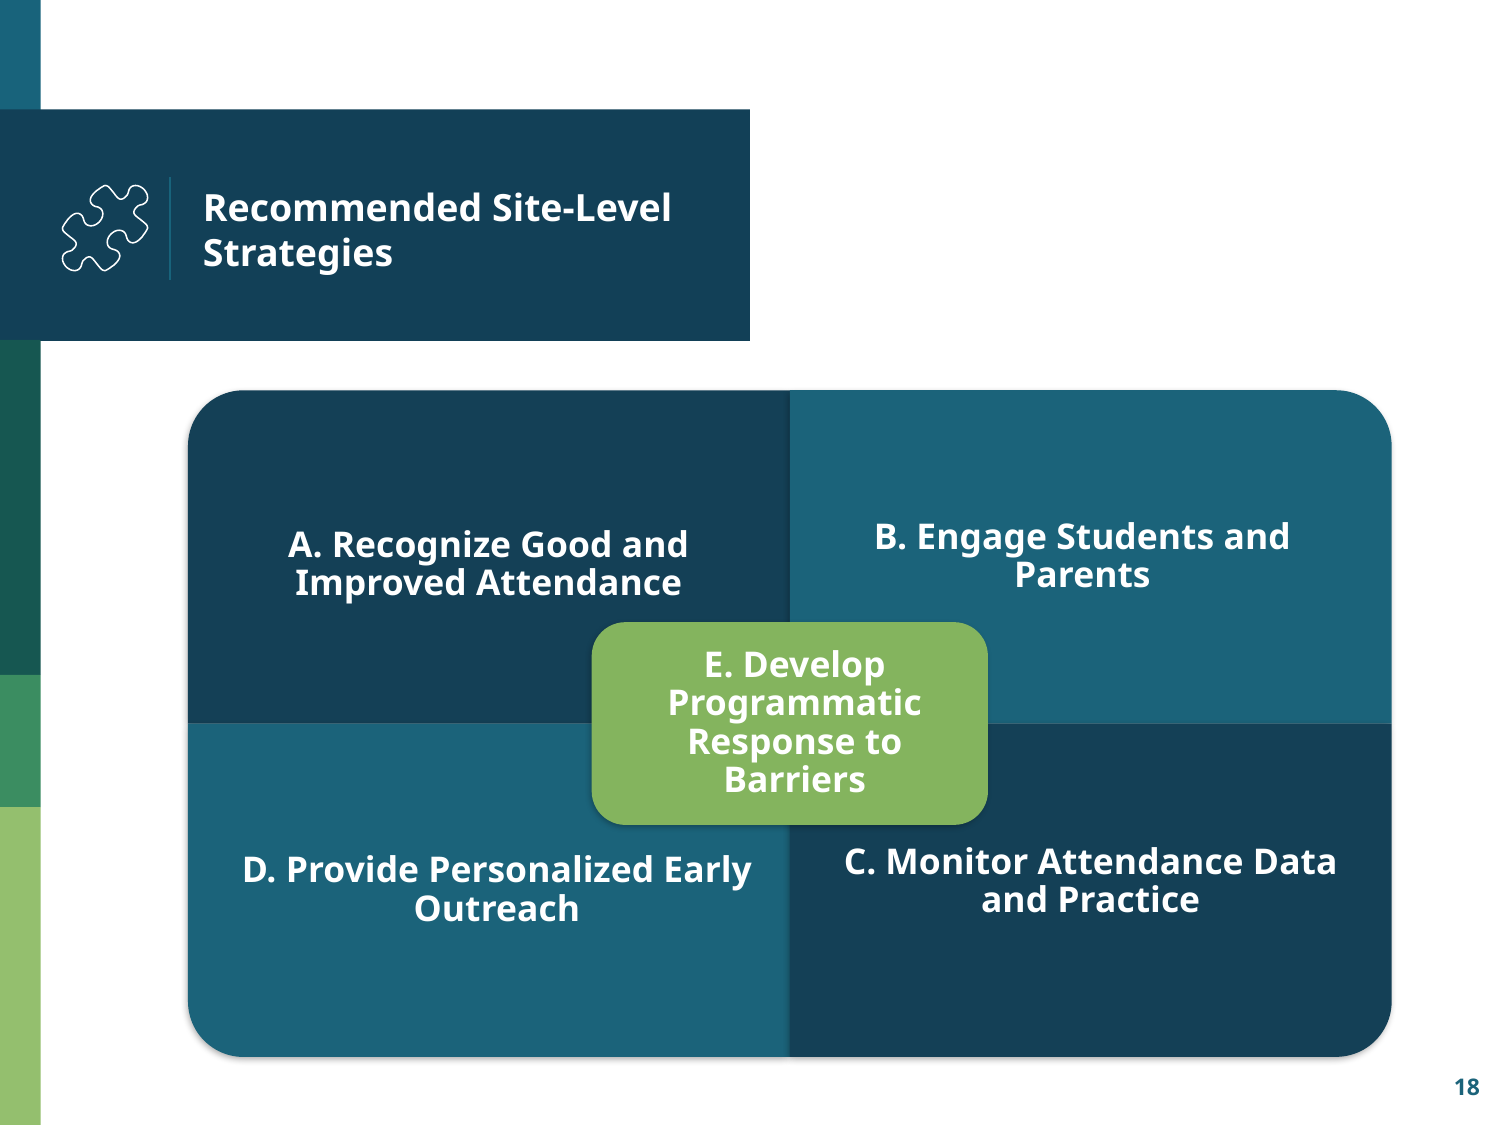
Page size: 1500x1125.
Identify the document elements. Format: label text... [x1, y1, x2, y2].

title Recommended Site-Level Strategies [187, 116, 715, 342]
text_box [187, 390, 1392, 1058]
